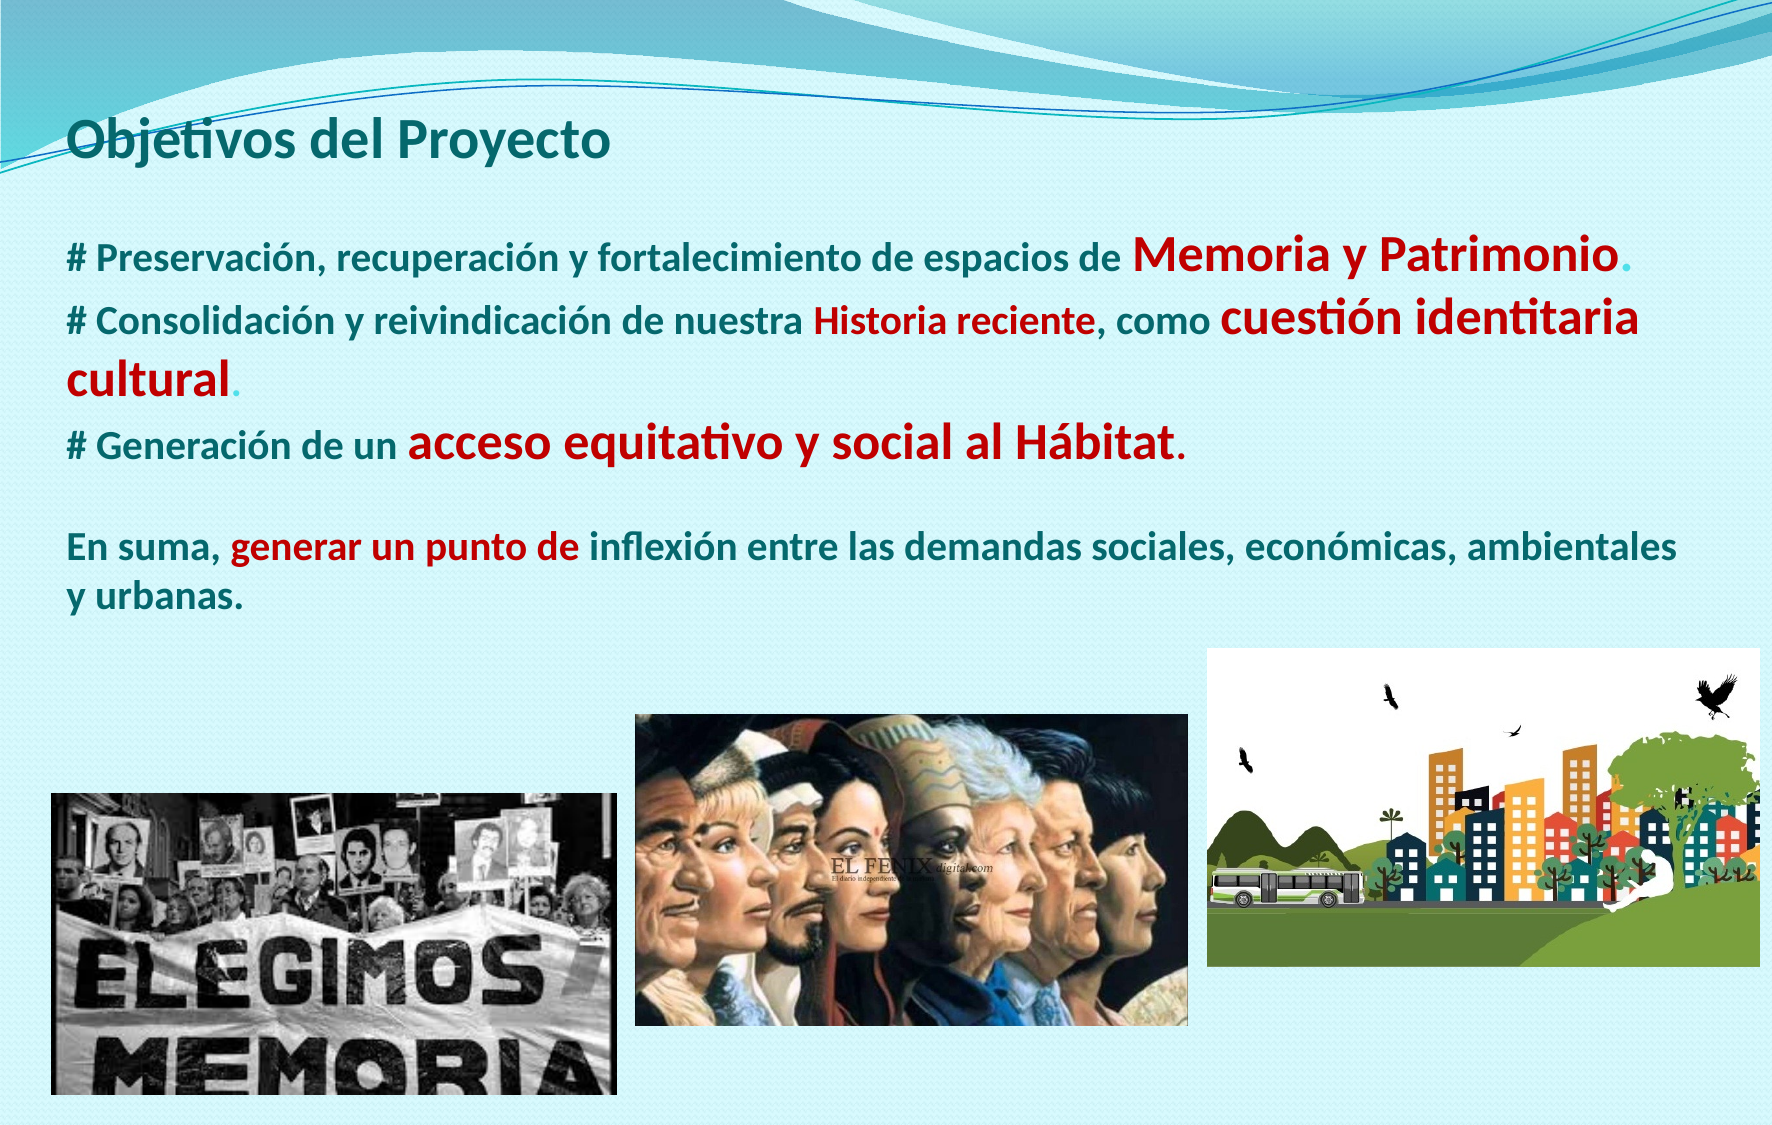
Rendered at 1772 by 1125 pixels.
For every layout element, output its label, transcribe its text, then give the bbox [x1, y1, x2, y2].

picture [635, 714, 1189, 1026]
title Objetivos del Proyecto # Preservación, recuperación y fortalecimiento de espacios de Memoria y Patrimonio. # Consolidación y reivindicación de nuestra Historia reciente, como cuestión identitaria cultural. # Generación de un acceso equitativo y social al Hábitat. En suma, generar un punto de inflexión entre las demandas sociales, económicas, ambientales y urbanas. [51, 40, 1721, 876]
picture [51, 793, 617, 1095]
picture [1206, 647, 1760, 967]
